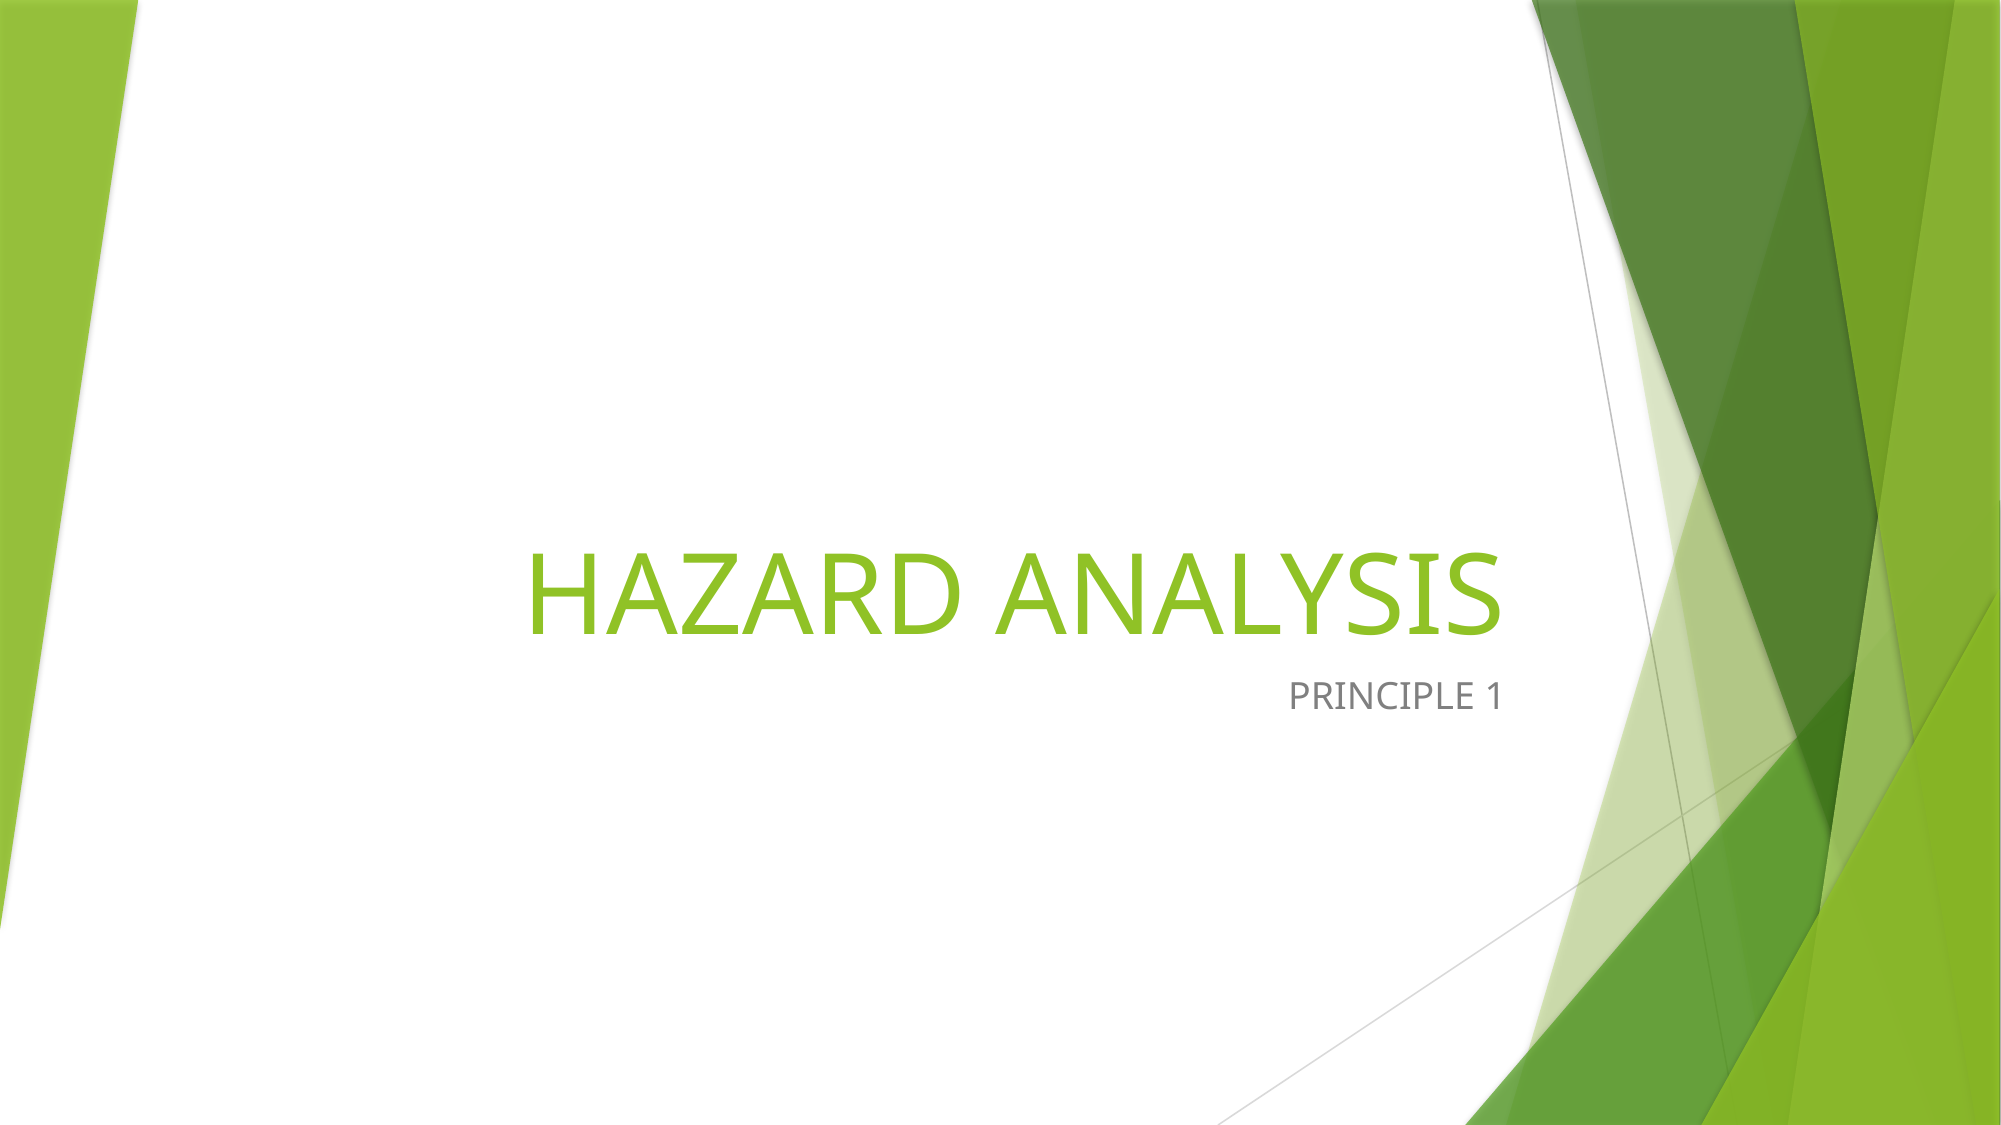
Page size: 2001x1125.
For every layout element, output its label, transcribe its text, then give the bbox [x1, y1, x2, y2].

subtitle PRINCIPLE 1 [247, 664, 1522, 845]
title HAZARD ANALYSIS [247, 394, 1522, 664]
